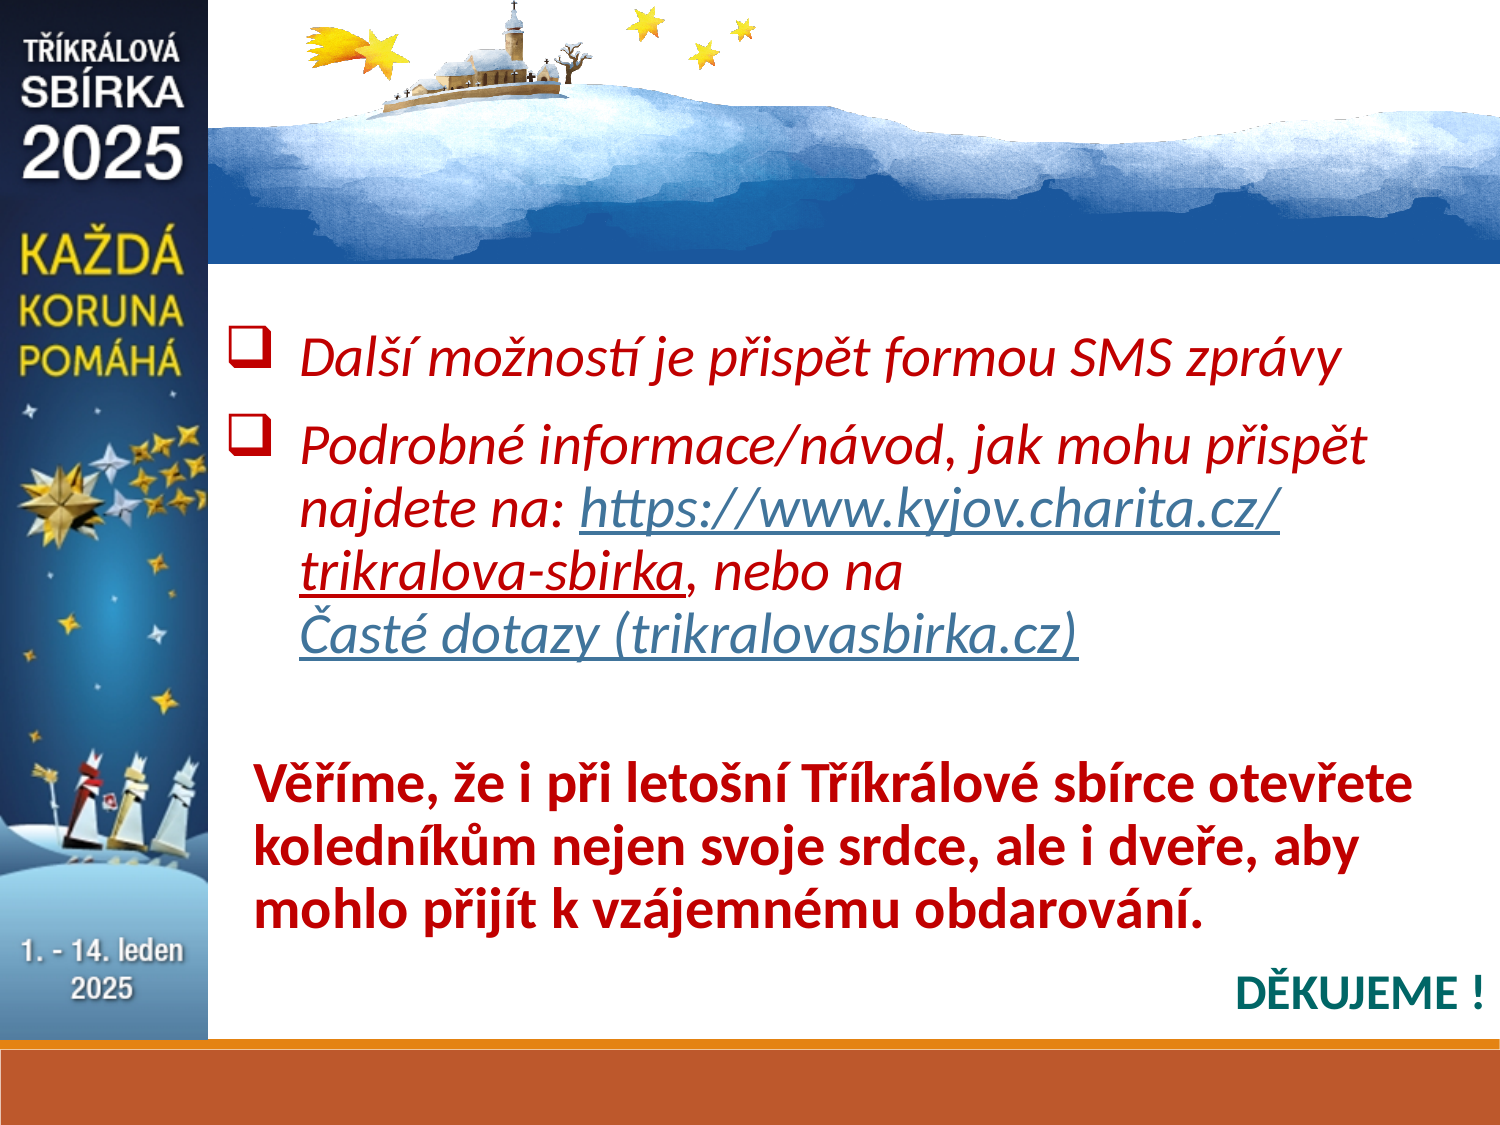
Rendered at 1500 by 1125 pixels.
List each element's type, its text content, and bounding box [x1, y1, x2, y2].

picture [0, 0, 1500, 1040]
text_box Další možností je přispět formou SMS zprávy Podrobné informace/návod, jak mohu přispět najdete na: https://www.kyjov.charita.cz/trikralova-sbirka, nebo na Časté dotazy (trikralovasbirka.cz) Věříme, že i při letošní Tříkrálové sbírce otevřete koledníkům nejen svoje srdce, ale i dveře, aby mohlo přijít k vzájemnému obdarování. DĚKUJEME ! [217, 319, 1500, 1028]
